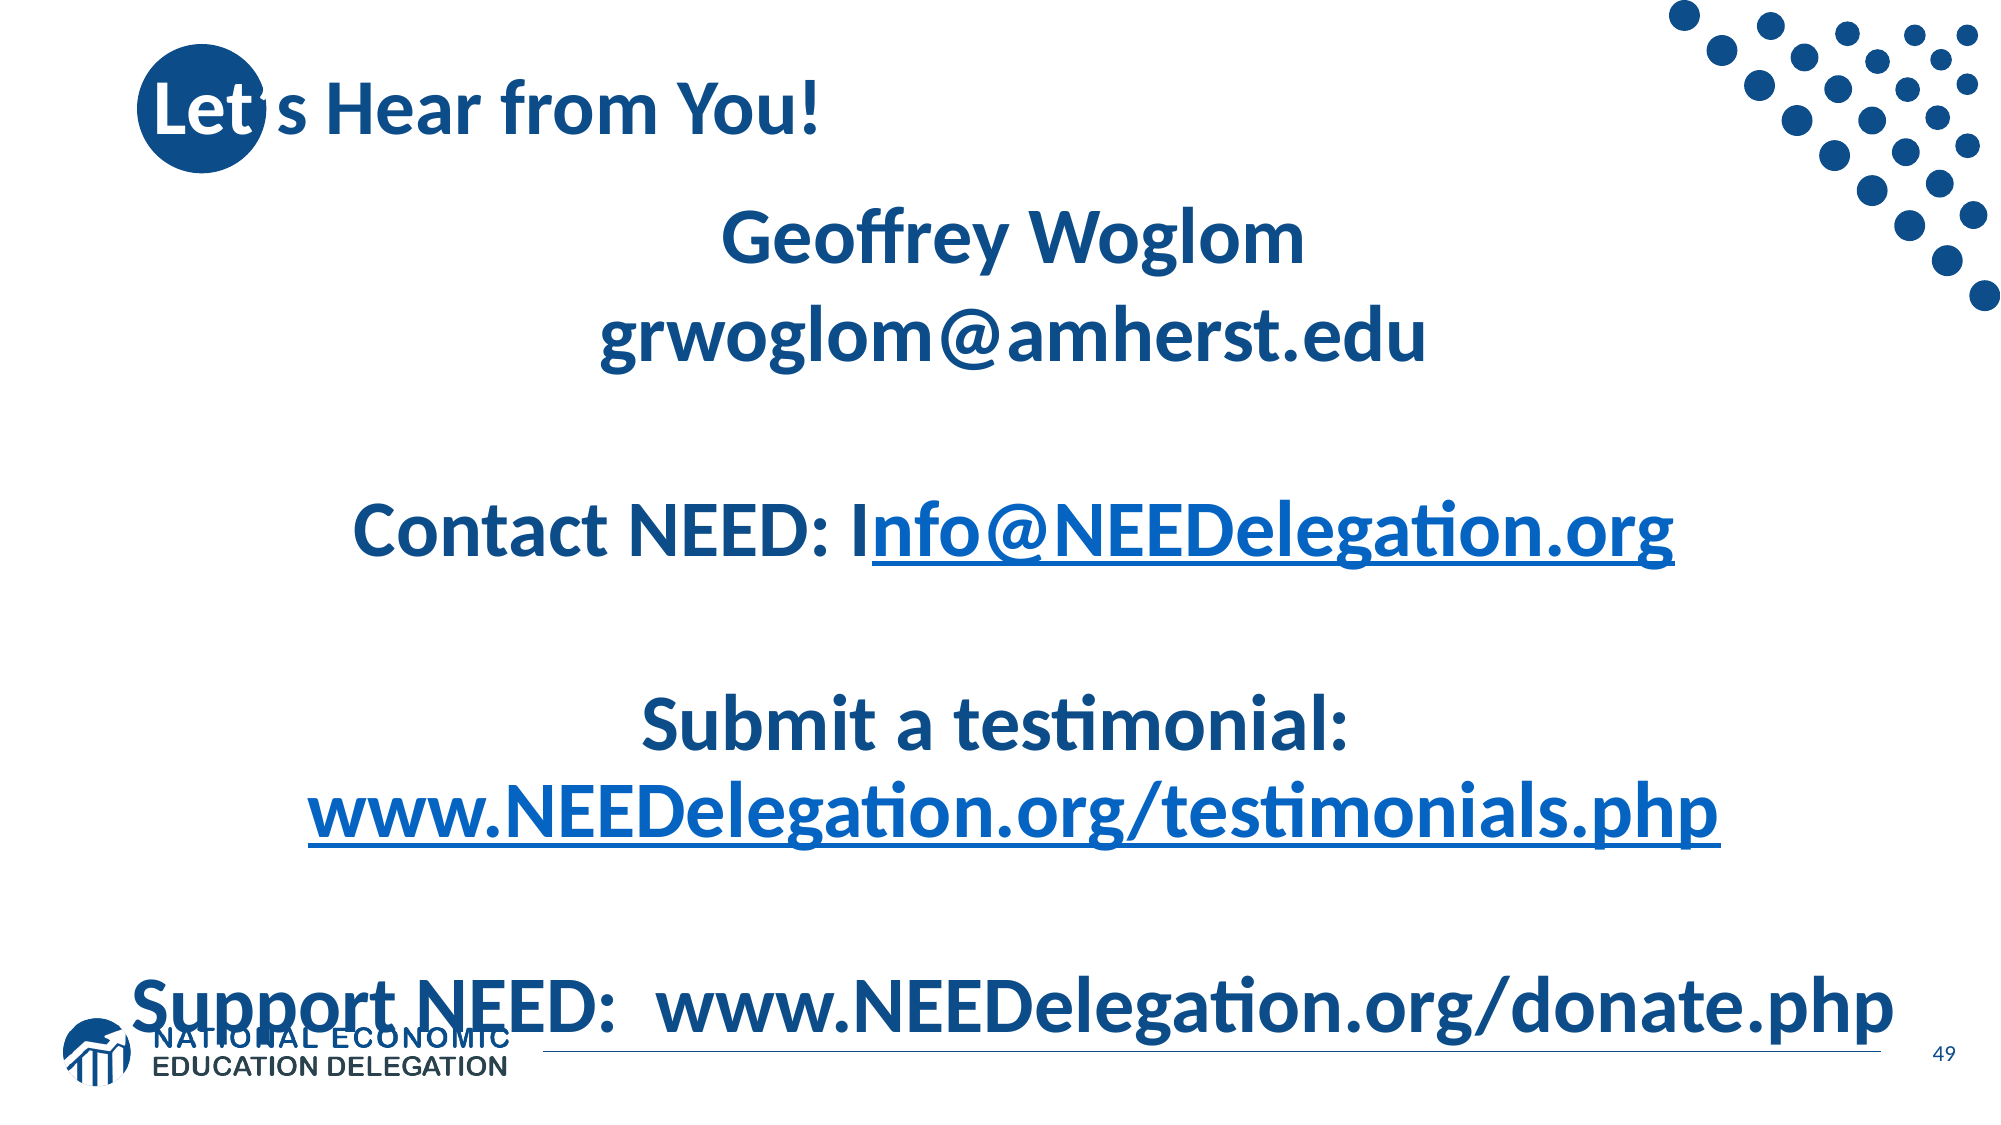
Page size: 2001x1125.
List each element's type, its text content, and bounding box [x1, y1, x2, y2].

title Let’s Hear from You! [120, 0, 1846, 110]
slide_number 49 [1521, 1022, 1972, 1082]
list Geoffrey Woglom grwoglom@amherst.edu Contact NEED: Info@NEEDelegation.org Submit a testimonial: www.NEEDelegation.org/testimonials.php Support NEED: www.NEEDelegation.org/donate.php [106, 110, 1923, 1082]
picture [55, 1013, 520, 1091]
